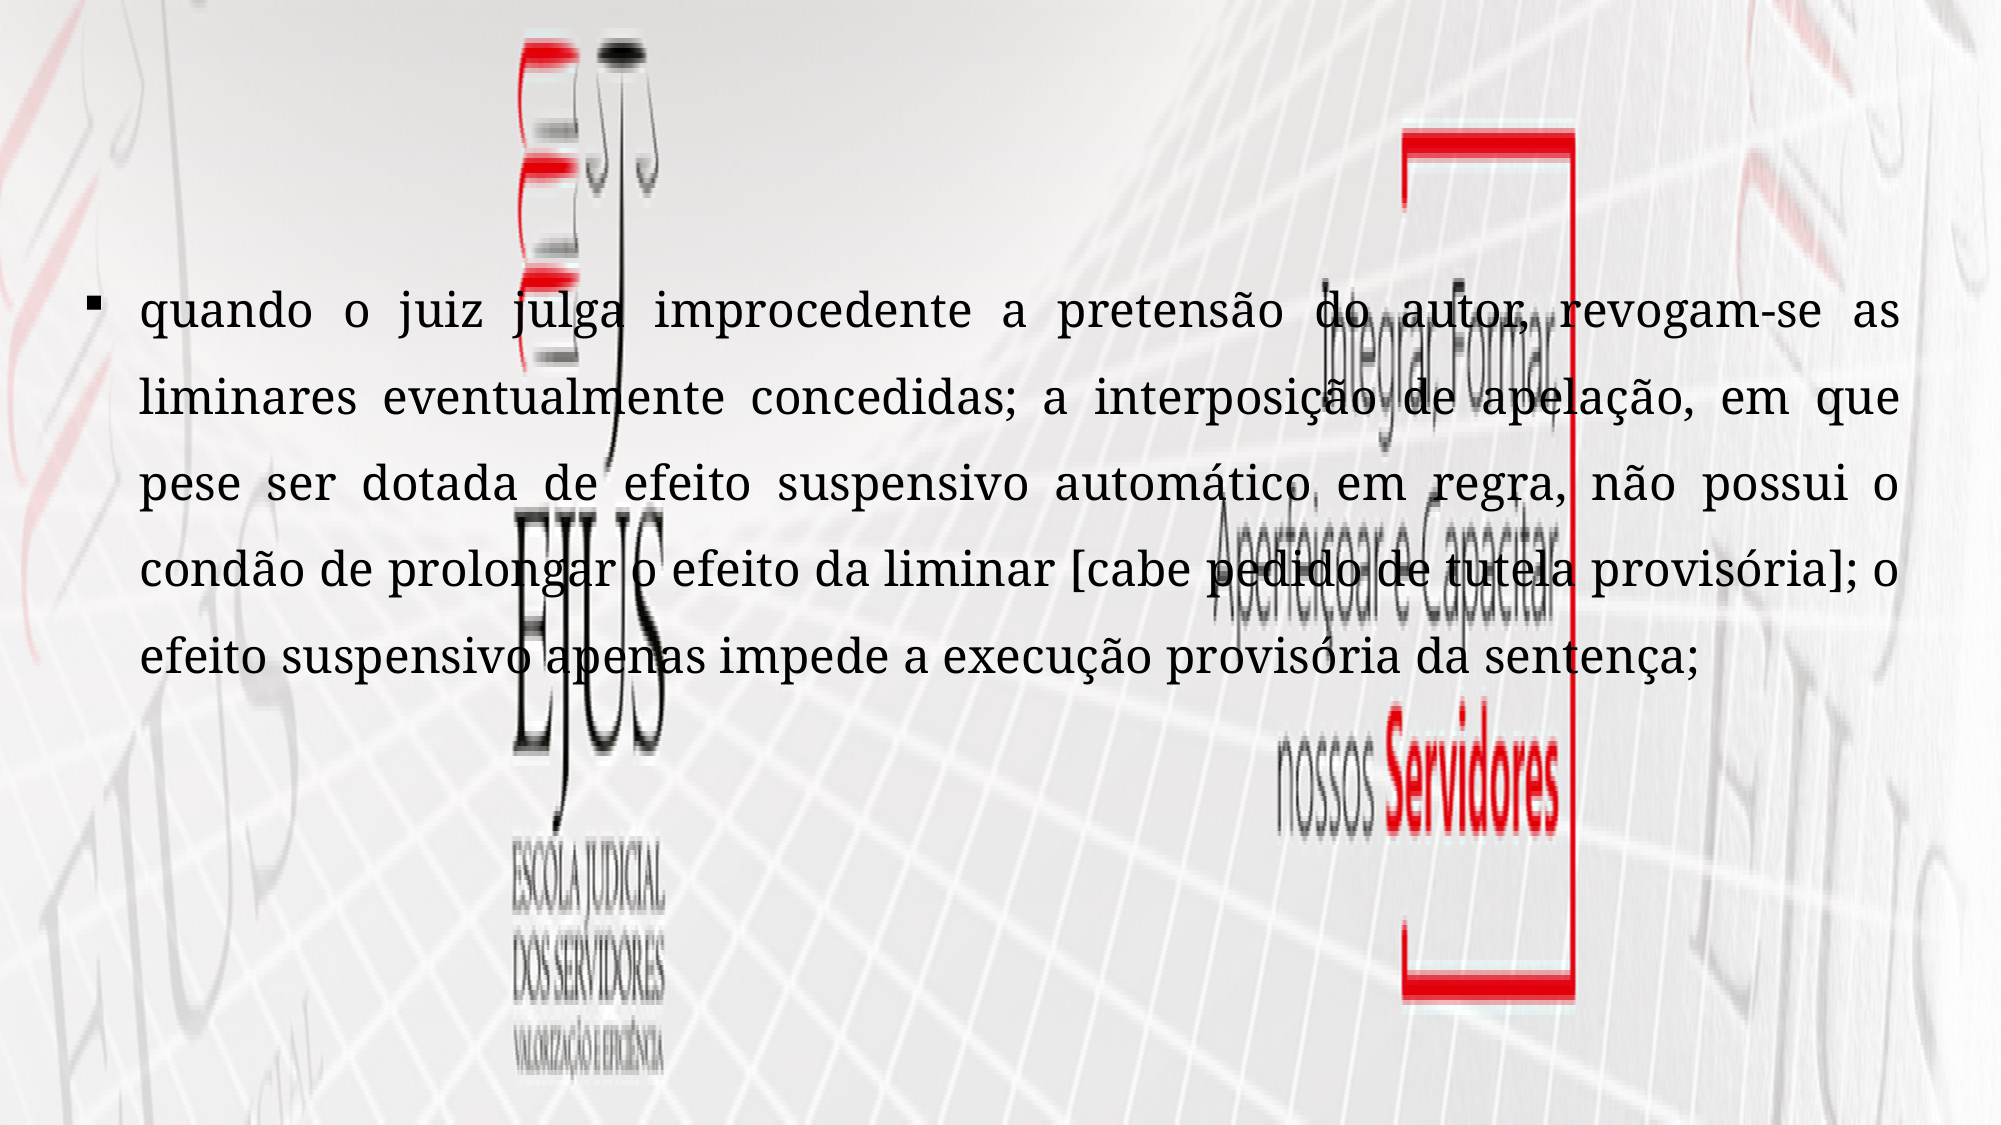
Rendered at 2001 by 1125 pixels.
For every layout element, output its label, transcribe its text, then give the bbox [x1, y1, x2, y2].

picture [0, 0, 2001, 1125]
subtitle quando o juiz julga improcedente a pretensão do autor, revogam-se as liminares eventualmente concedidas; a interposição de apelação, em que pese ser dotada de efeito suspensivo automático em regra, não possui o condão de prolongar o efeito da liminar [cabe pedido de tutela provisória]; o efeito suspensivo apenas impede a execução provisória da sentença; [68, 243, 1919, 1115]
